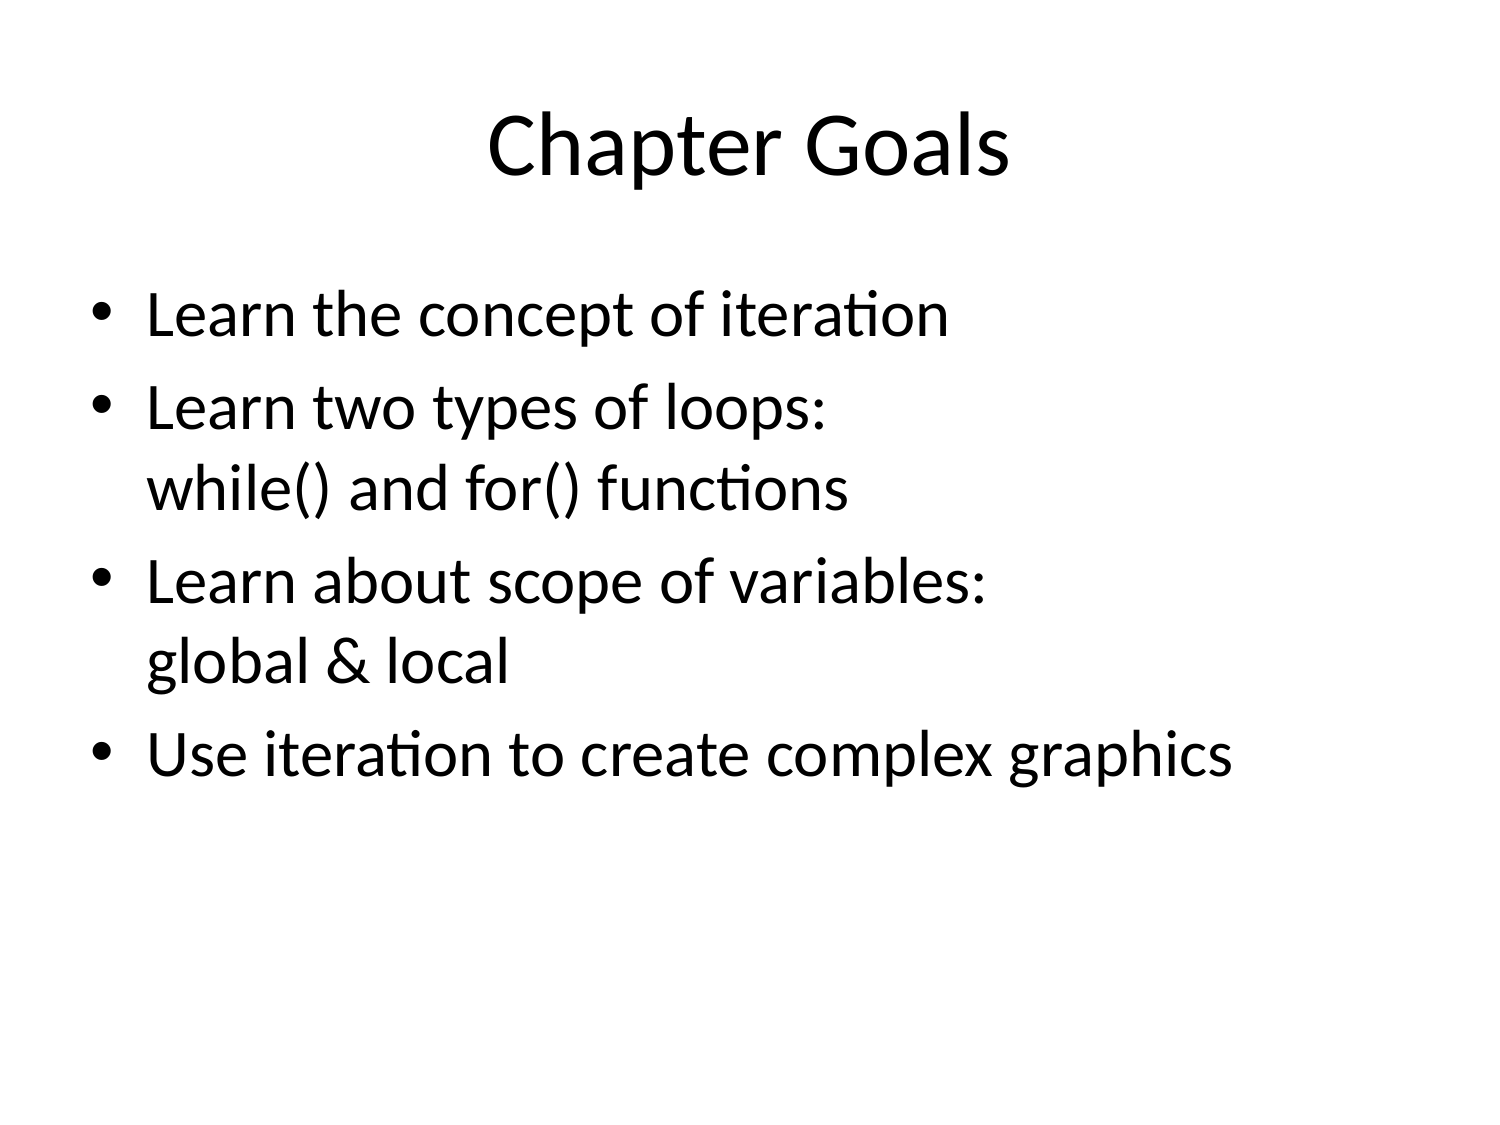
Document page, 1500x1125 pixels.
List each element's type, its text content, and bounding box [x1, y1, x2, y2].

title Chapter Goals [75, 45, 1425, 233]
list Learn the concept of iteration Learn two types of loops: while() and for() functions Learn about scope of variables: global & local Use iteration to create complex graphics [75, 262, 1425, 963]
